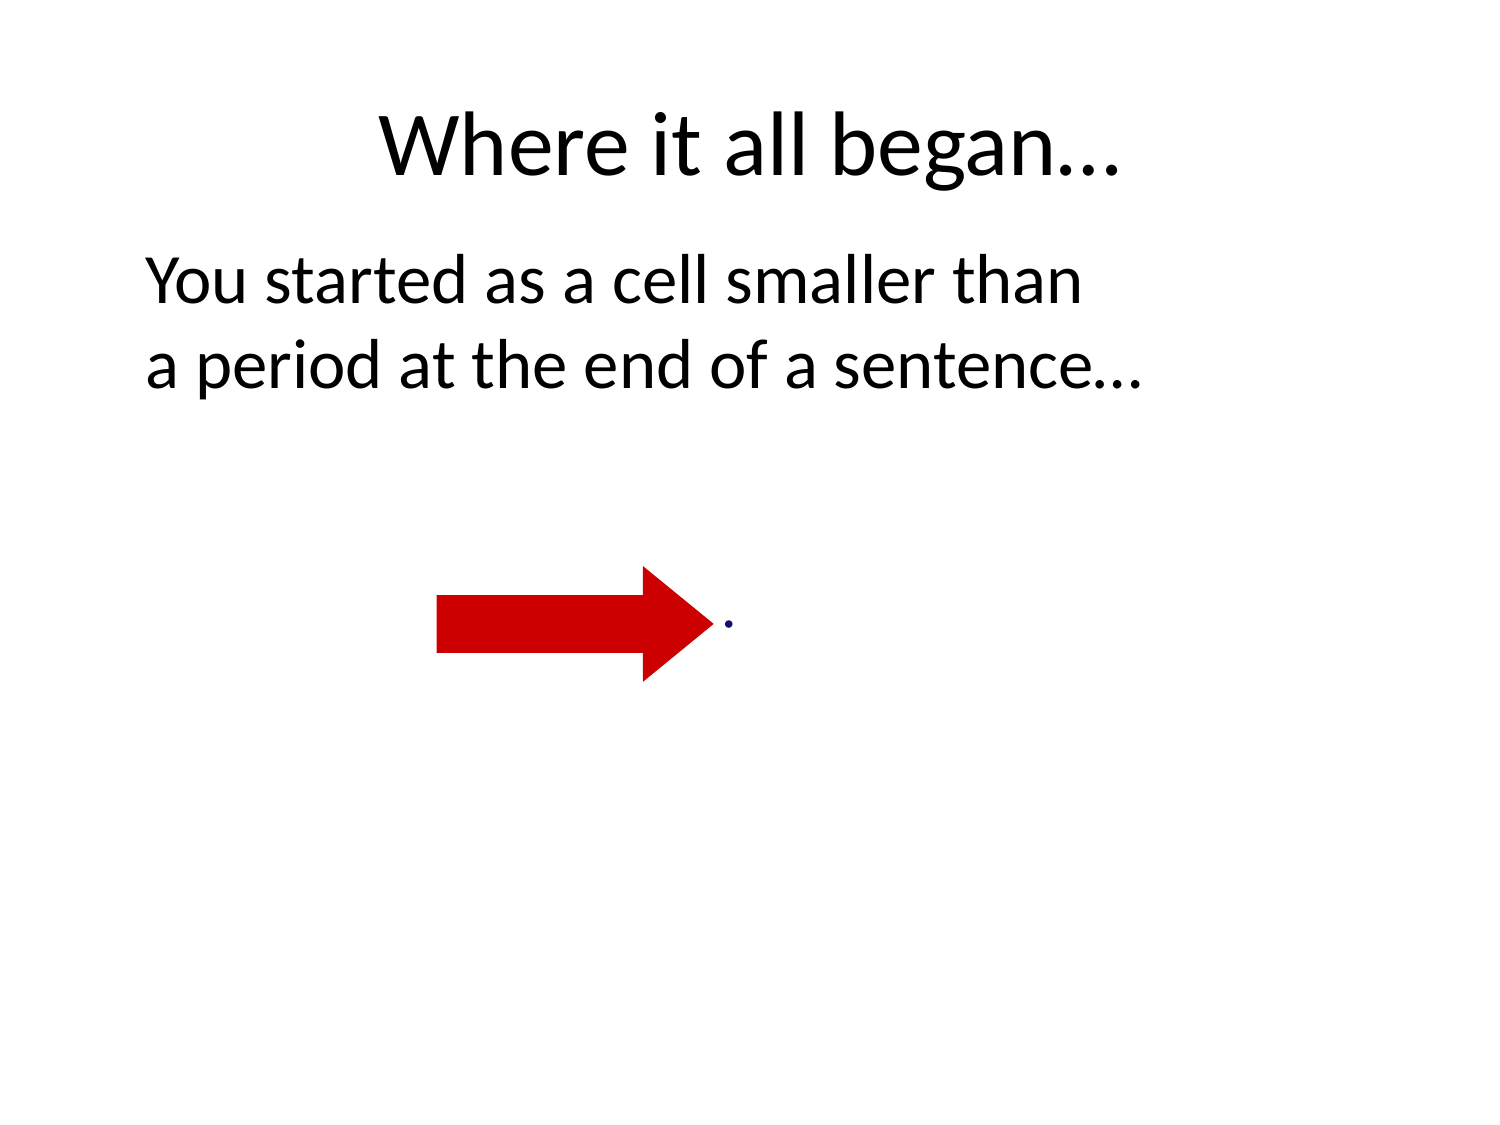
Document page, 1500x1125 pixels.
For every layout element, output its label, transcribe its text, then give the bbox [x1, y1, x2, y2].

title Where it all began… [75, 45, 1425, 233]
list You started as a cell smaller than a period at the end of a sentence… [130, 224, 1375, 463]
text_box [437, 567, 713, 681]
text_box [724, 620, 733, 628]
